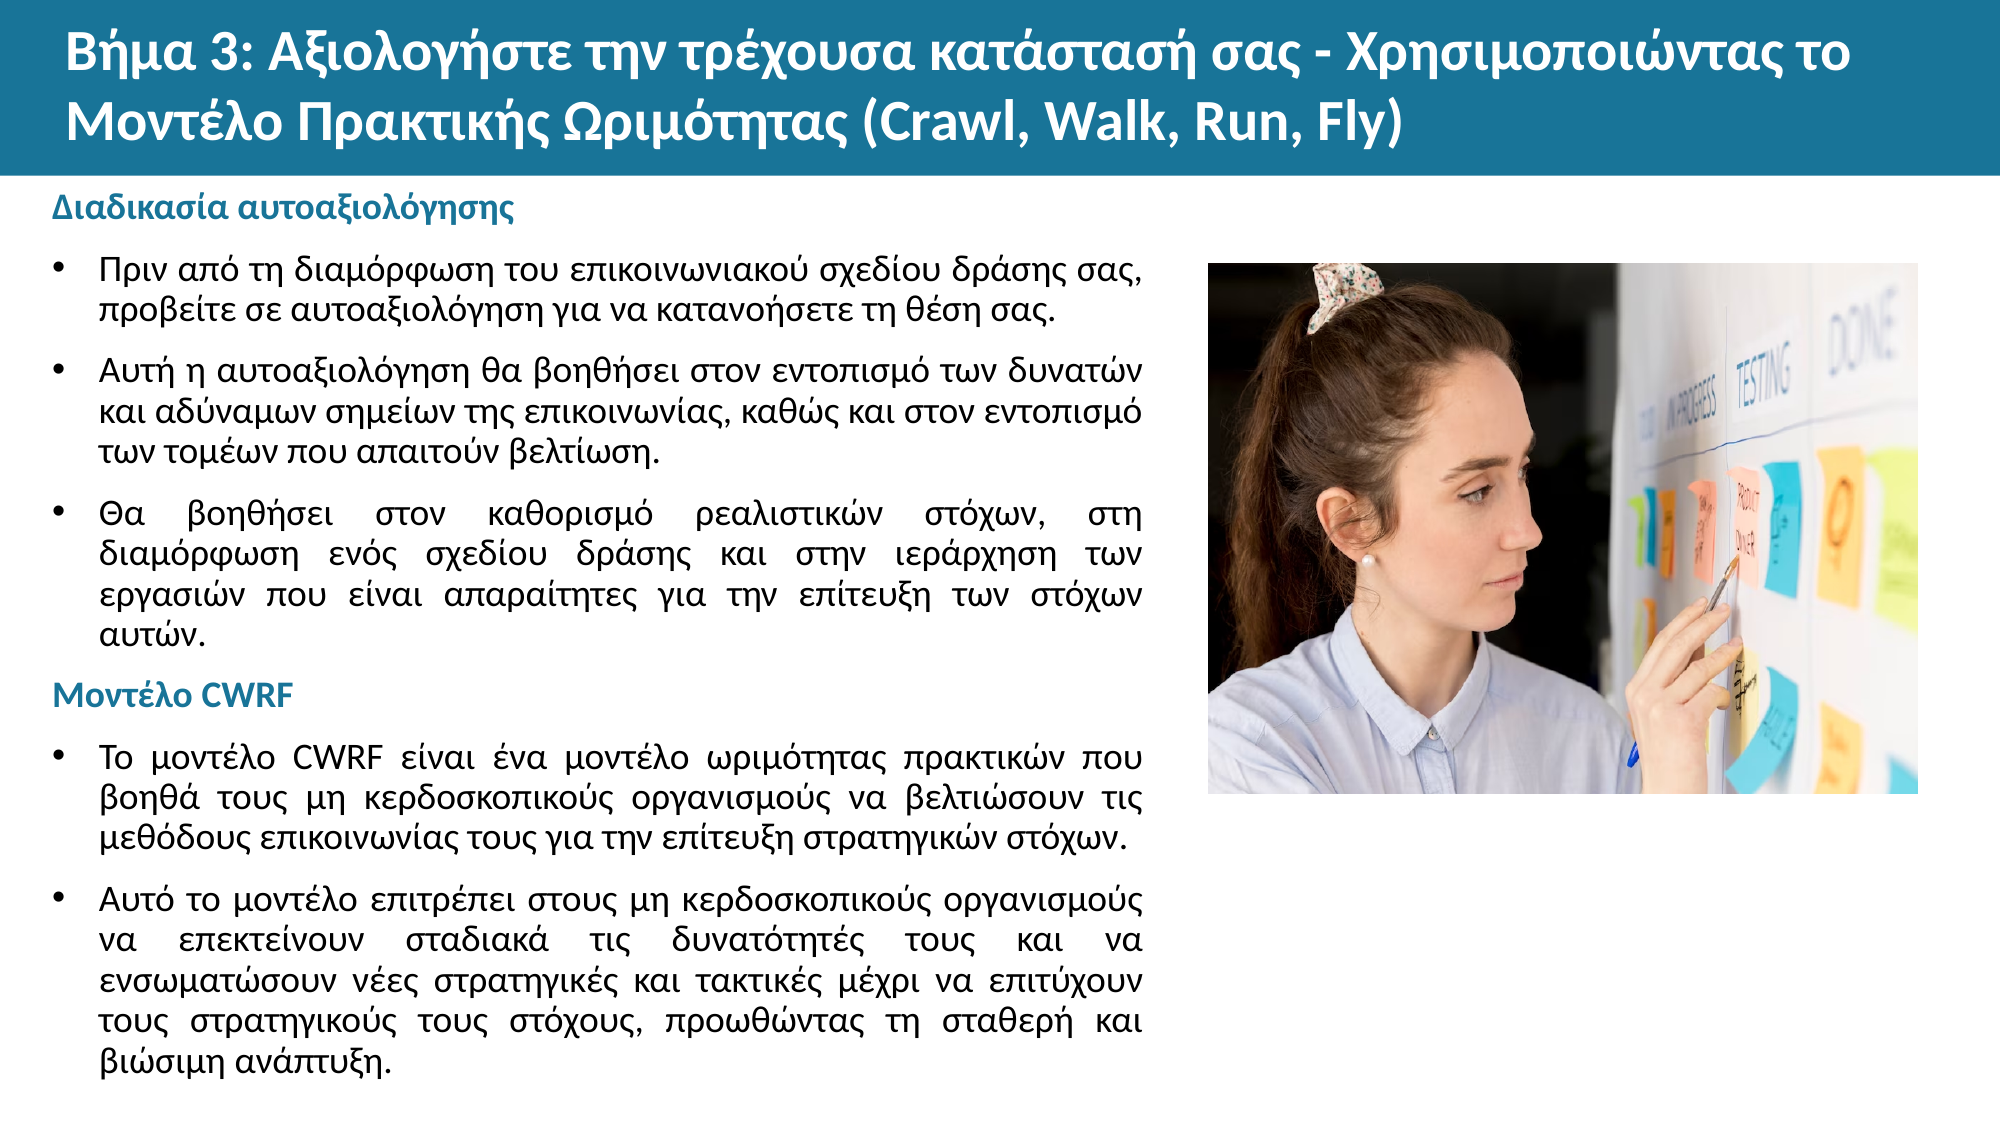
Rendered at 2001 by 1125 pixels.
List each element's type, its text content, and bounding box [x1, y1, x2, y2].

title Βήμα 3: Αξιολογήστε την τρέχουσα κατάστασή σας - Χρησιμοποιώντας το Μοντέλο Πρακτικής Ωριμότητας (Crawl, Walk, Run, Fly) [65, 55, 1935, 180]
picture [1208, 263, 1918, 794]
list Διαδικασία αυτοαξιολόγησης Πριν από τη διαμόρφωση του επικοινωνιακού σχεδίου δράσης σας, προβείτε σε αυτοαξιολόγηση για να κατανοήσετε τη θέση σας. Αυτή η αυτοαξιολόγηση θα βοηθήσει στον εντοπισμό των δυνατών και αδύναμων σημείων της επικοινωνίας, καθώς και στον εντοπισμό των τομέων που απαιτούν βελτίωση. Θα βοηθήσει στον καθορισμό ρεαλιστικών στόχων, στη διαμόρφωση ενός σχεδίου δράσης και στην ιεράρχηση των εργασιών που είναι απαραίτητες για την επίτευξη των στόχων αυτών. Μοντέλο CWRF Το μοντέλο CWRF είναι ένα μοντέλο ωριμότητας πρακτικών που βοηθά τους μη κερδοσκοπικούς οργανισμούς να βελτιώσουν τις μεθόδους επικοινωνίας τους για την επίτευξη στρατηγικών στόχων. Αυτό το μοντέλο επιτρέπει στους μη κερδοσκοπικούς οργανισμούς να επεκτείνουν σταδιακά τις δυνατότητές τους και να ενσωματώσουν νέες στρατηγικές και τακτικές μέχρι να επιτύχουν τους στρατηγικούς τους στόχους, προωθώντας τη σταθερή και βιώσιμη ανάπτυξη. [14, 187, 1144, 1003]
